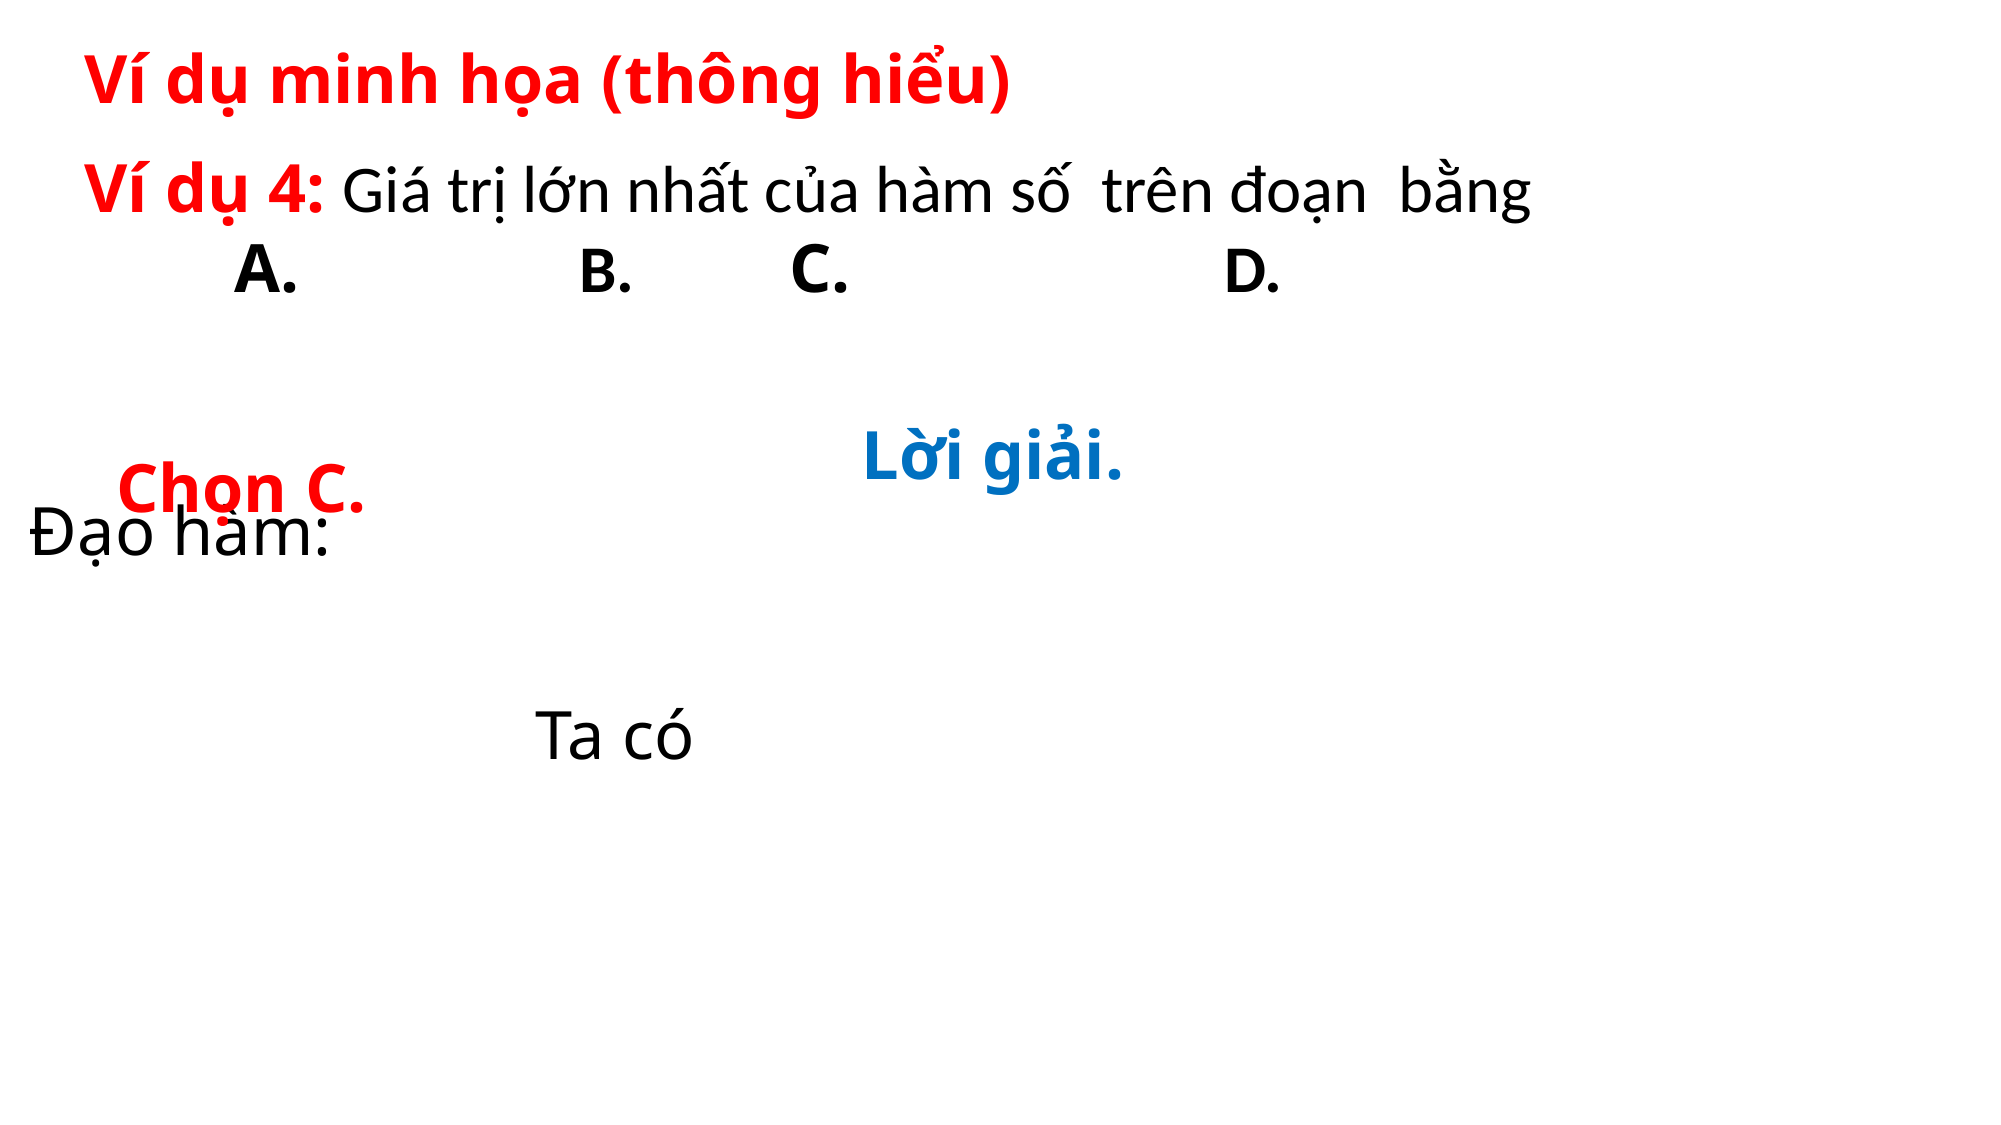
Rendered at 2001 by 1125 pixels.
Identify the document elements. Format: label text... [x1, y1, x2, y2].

text_box Ví dụ minh họa (thông hiểu) [69, 29, 1241, 124]
text_box Chọn C. [101, 438, 382, 534]
text_box Lời giải. [847, 405, 1157, 501]
